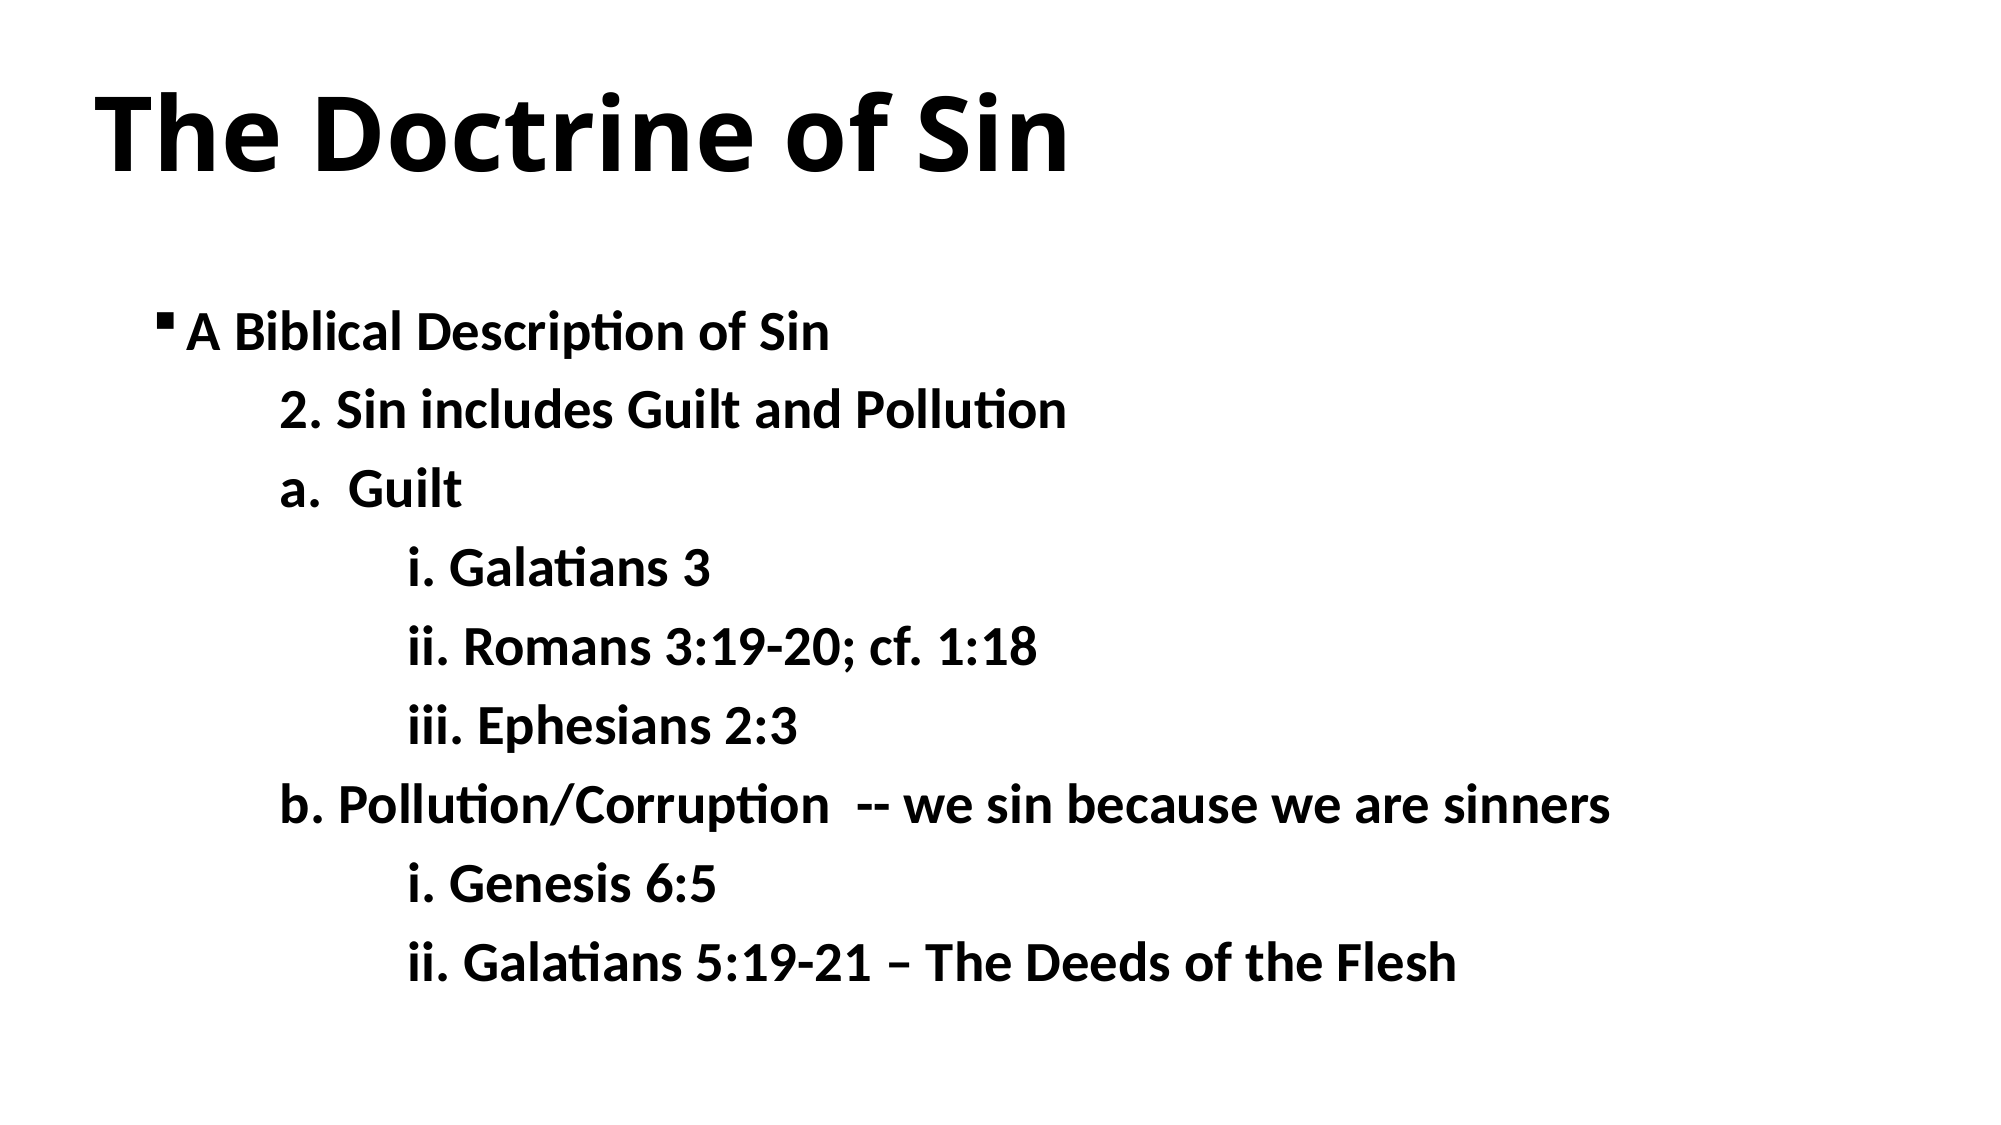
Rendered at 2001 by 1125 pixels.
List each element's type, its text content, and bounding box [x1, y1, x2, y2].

list A Biblical Description of Sin 2. Sin includes Guilt and Pollution a. Guilt i. Galatians 3 ii. Romans 3:19-20; cf. 1:18 iii. Ephesians 2:3 b. Pollution/Corruption -- we sin because we are sinners i. Genesis 6:5 ii. Galatians 5:19-21 – The Deeds of the Flesh [137, 293, 1863, 1008]
text_box The Doctrine of Sin [0, 0, 1167, 202]
